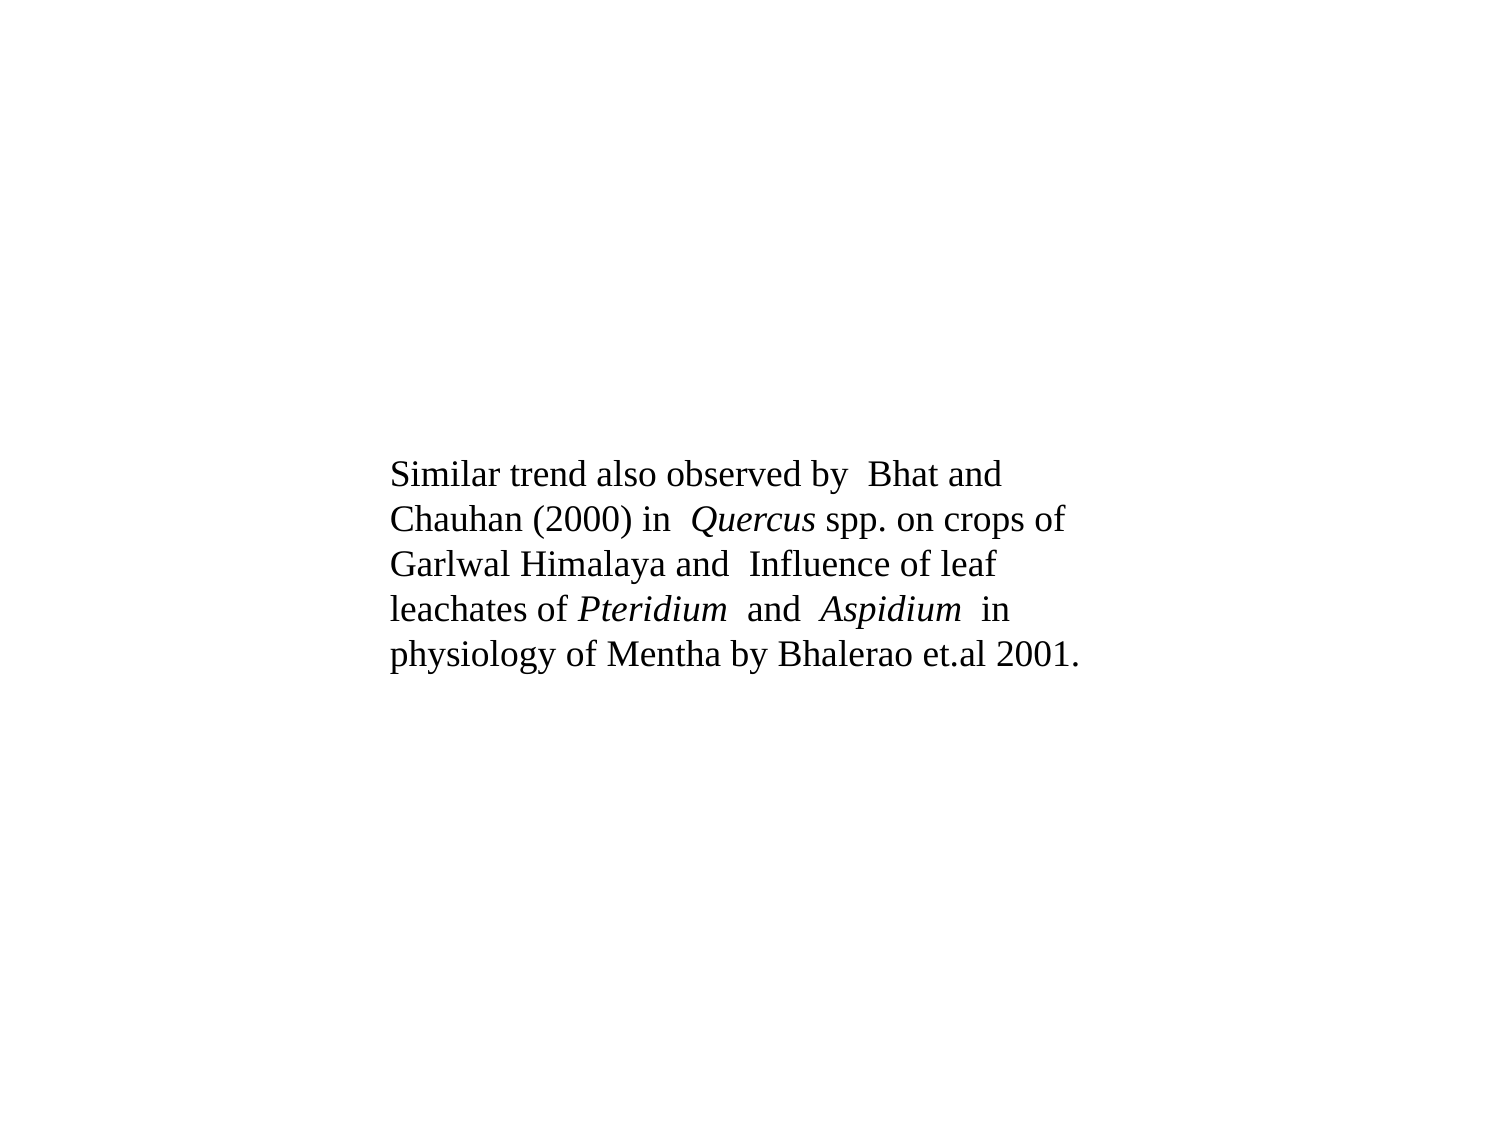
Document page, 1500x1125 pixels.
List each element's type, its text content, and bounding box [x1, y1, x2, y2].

text_box Similar trend also observed by Bhat and Chauhan (2000) in Quercus spp. on crops of Garlwal Himalaya and Influence of leaf leachates of Pteridium and Aspidium in physiology of Mentha by Bhalerao et.al 2001. [374, 441, 1125, 681]
